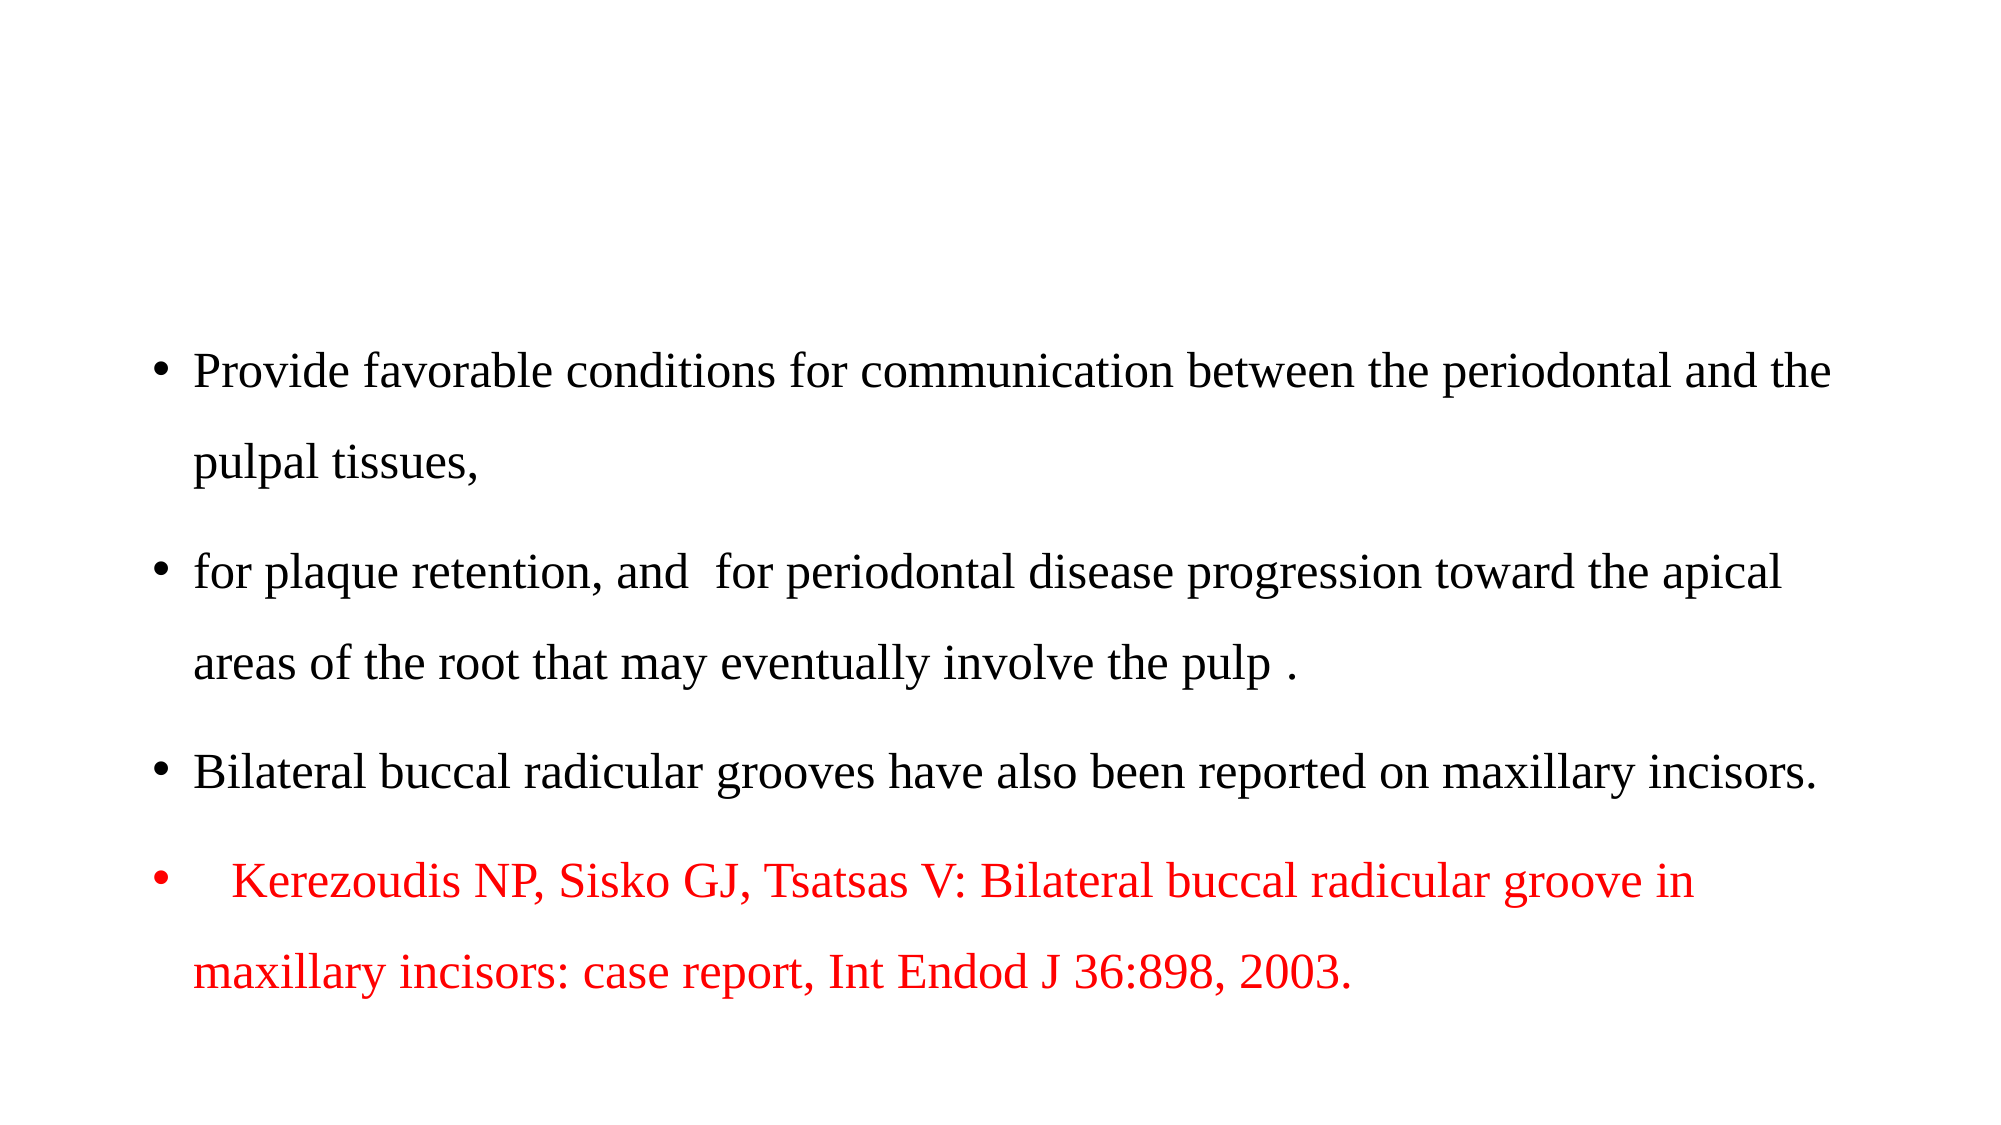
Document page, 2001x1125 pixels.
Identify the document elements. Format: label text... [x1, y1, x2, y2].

list Provide favorable conditions for communication between the periodontal and the pulpal tissues, for plaque retention, and for periodontal disease progression toward the apical areas of the root that may eventually involve the pulp . Bilateral buccal radicular grooves have also been reported on maxillary incisors. Kerezoudis NP, Sisko GJ, Tsatsas V: Bilateral buccal radicular groove in maxillary incisors: case report, Int Endod J 36:898, 2003. [137, 299, 1863, 1014]
